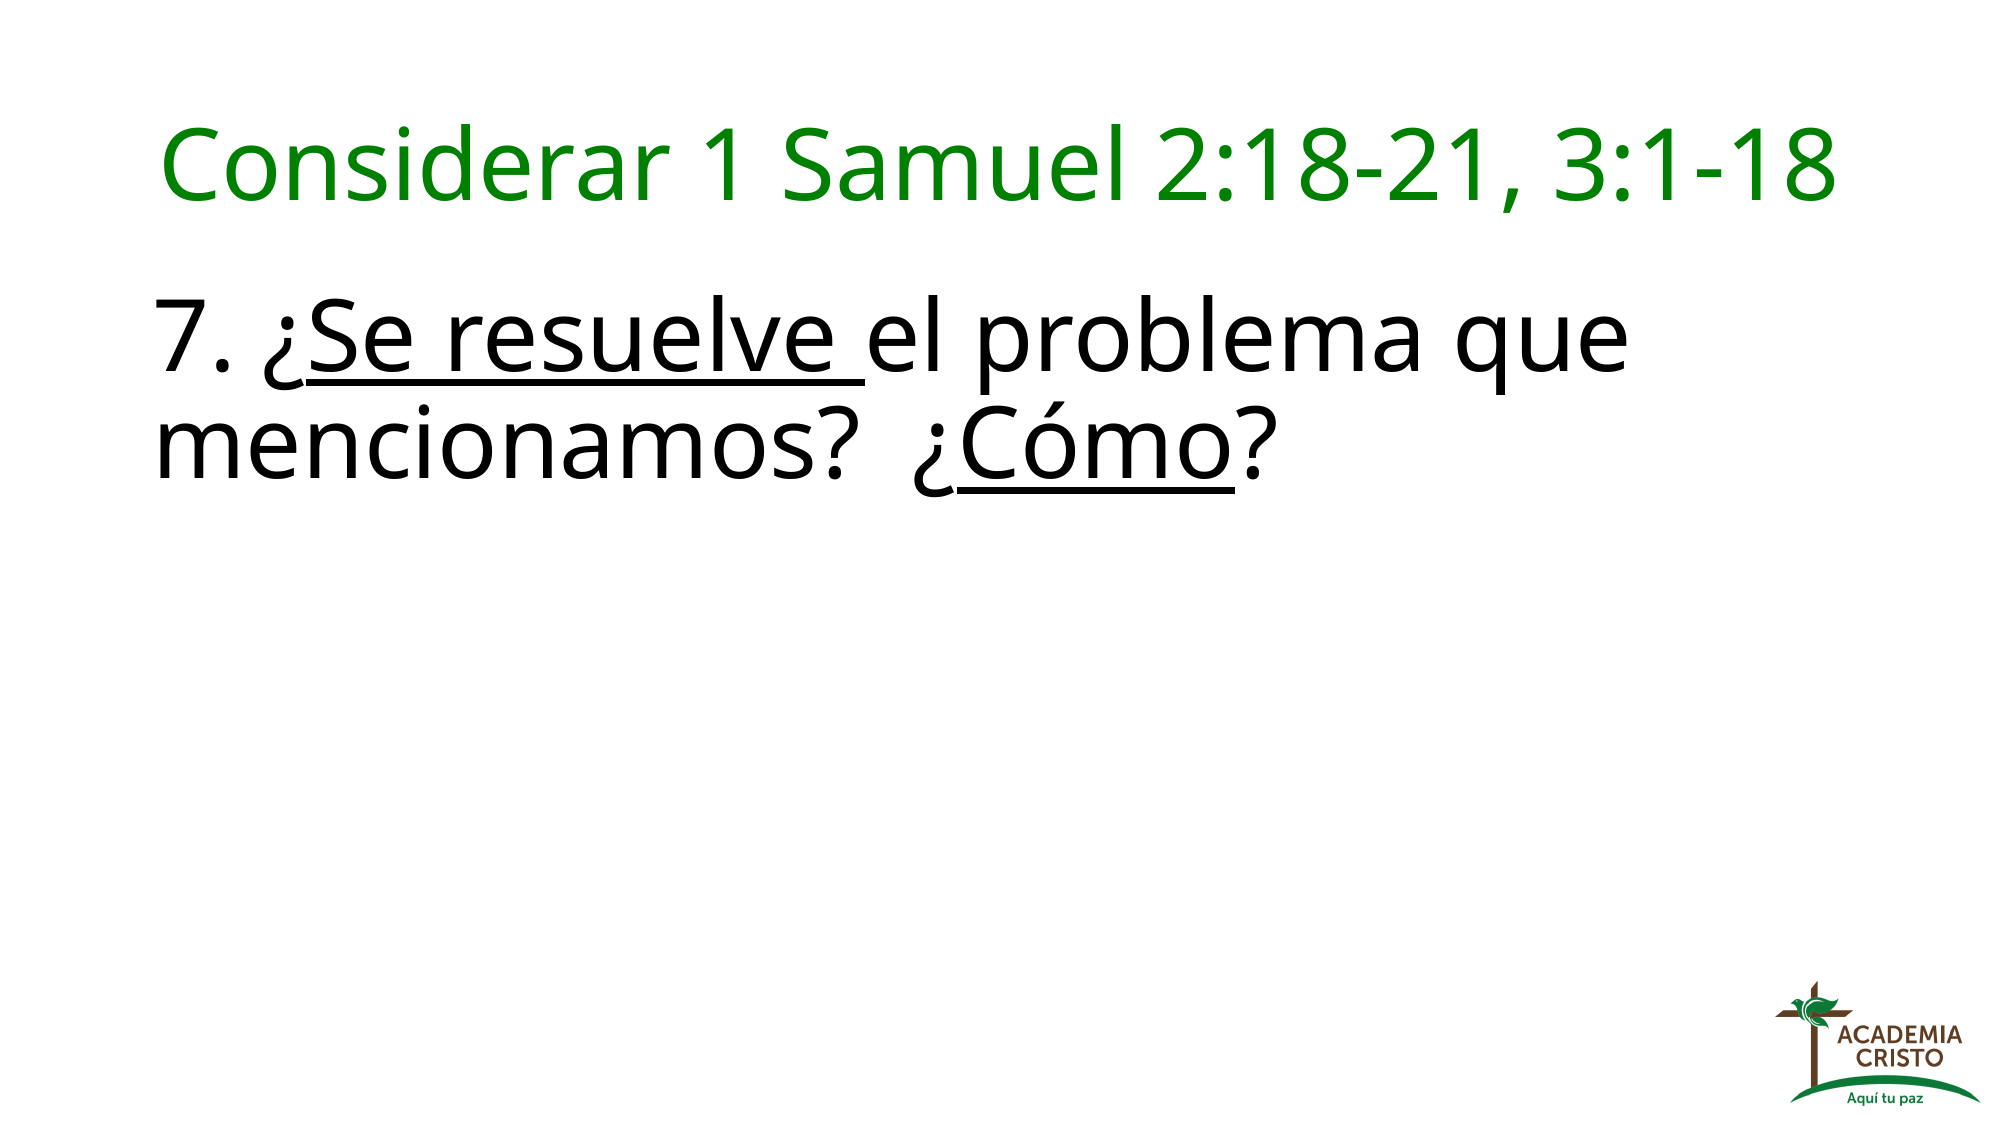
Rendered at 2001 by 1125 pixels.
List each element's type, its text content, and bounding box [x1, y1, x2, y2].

title Considerar 1 Samuel 2:18-21, 3:1-18 [137, 59, 1863, 278]
picture [1759, 972, 2000, 1125]
list 7. ¿Se resuelve el problema que mencionamos? ¿Cómo? [137, 277, 1793, 1014]
